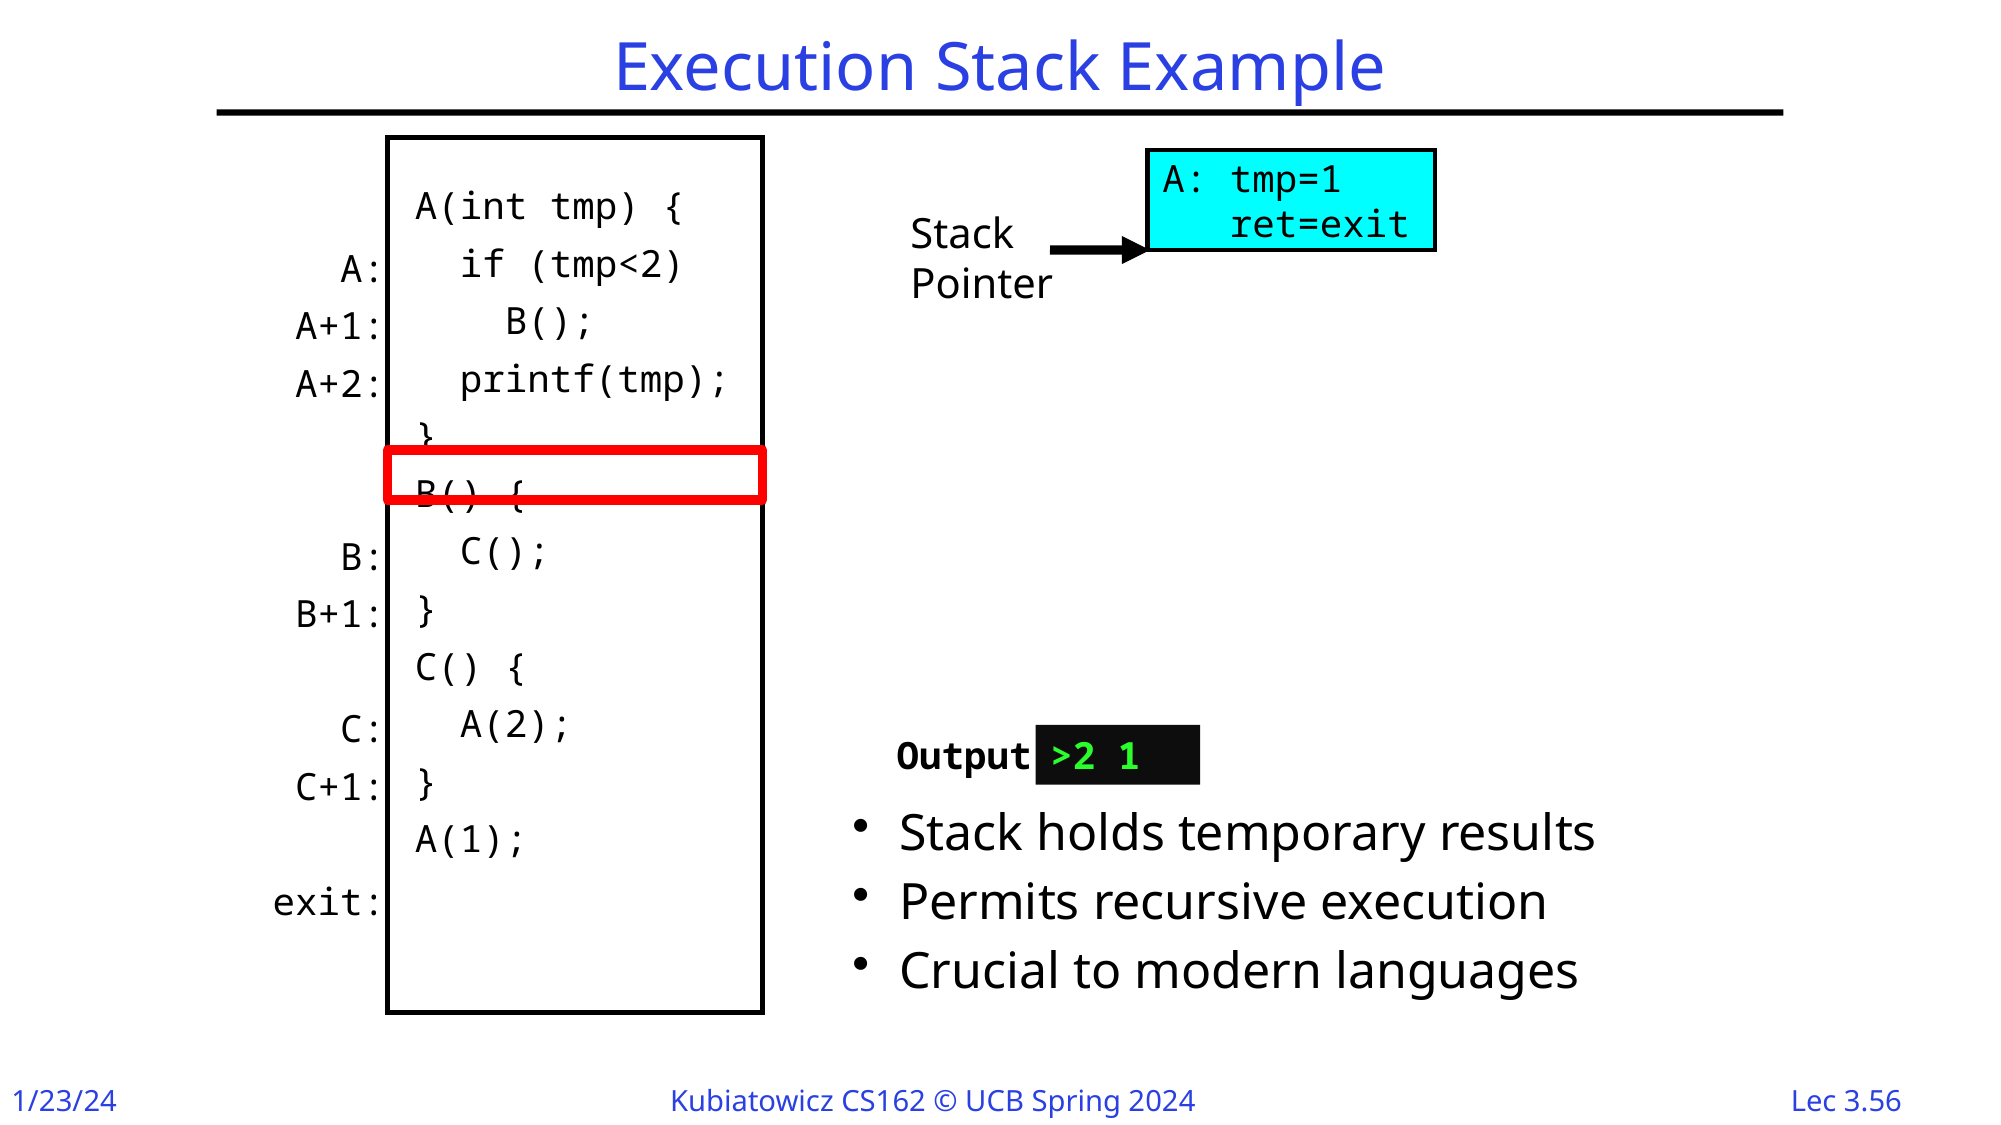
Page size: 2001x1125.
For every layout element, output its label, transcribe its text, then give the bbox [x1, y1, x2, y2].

text_box Output: [881, 724, 1035, 785]
text_box A: tmp=1 ret=exit [1147, 149, 1436, 250]
list Stack holds temporary results Permits recursive execution Crucial to modern languages [837, 800, 1675, 1013]
text_box A: A+1: A+2: B: B+1: C: C+1: exit: [249, 237, 382, 930]
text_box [899, 199, 1151, 317]
text_box >2 1 [1035, 724, 1201, 785]
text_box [387, 137, 763, 1013]
title Execution Stack Example [216, 24, 1784, 113]
